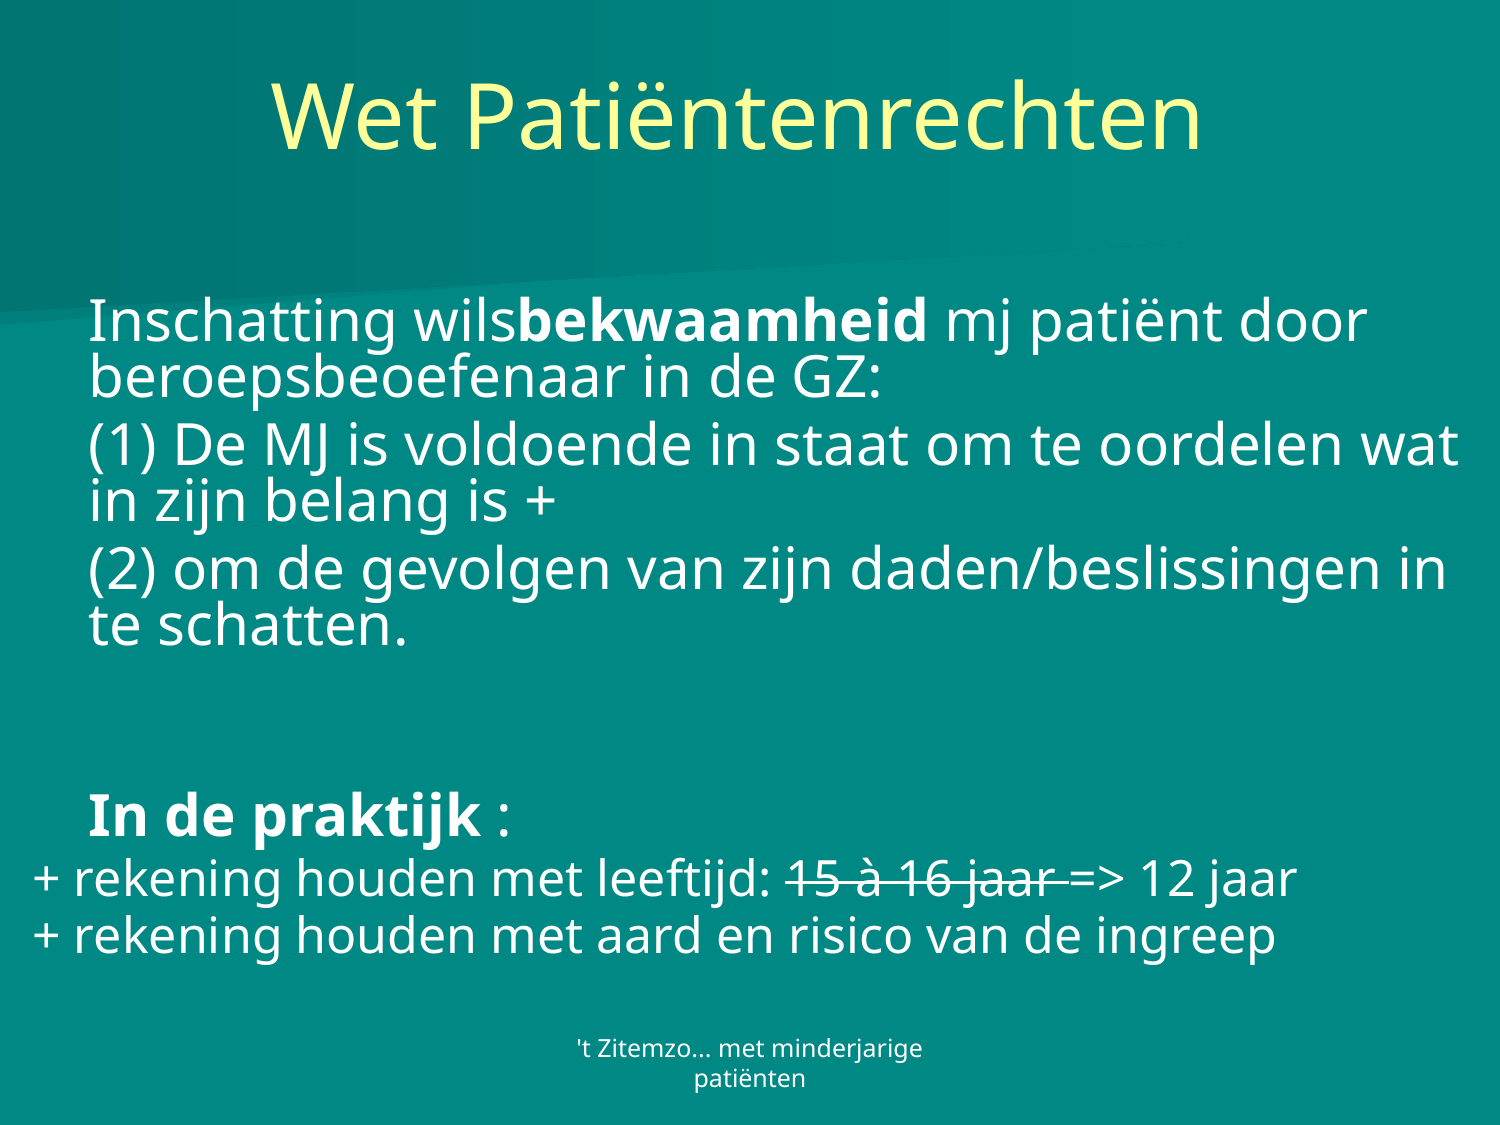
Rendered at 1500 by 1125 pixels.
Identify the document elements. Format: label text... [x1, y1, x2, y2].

text_box Inschatting wilsbekwaamheid mj patiënt door beroepsbeoefenaar in de GZ: (1) De MJ is voldoende in staat om te oordelen wat in zijn belang is + (2) om de gevolgen van zijn daden/beslissingen in te schatten. In de praktijk : + rekening houden met leeftijd: 15 à 16 jaar => 12 jaar + rekening houden met aard en risico van de ingreep [17, 208, 1483, 951]
title Wet Patiëntenrechten [74, 18, 1426, 207]
footer 't Zitemzo... met minderjarige patiënten [512, 1024, 988, 1101]
